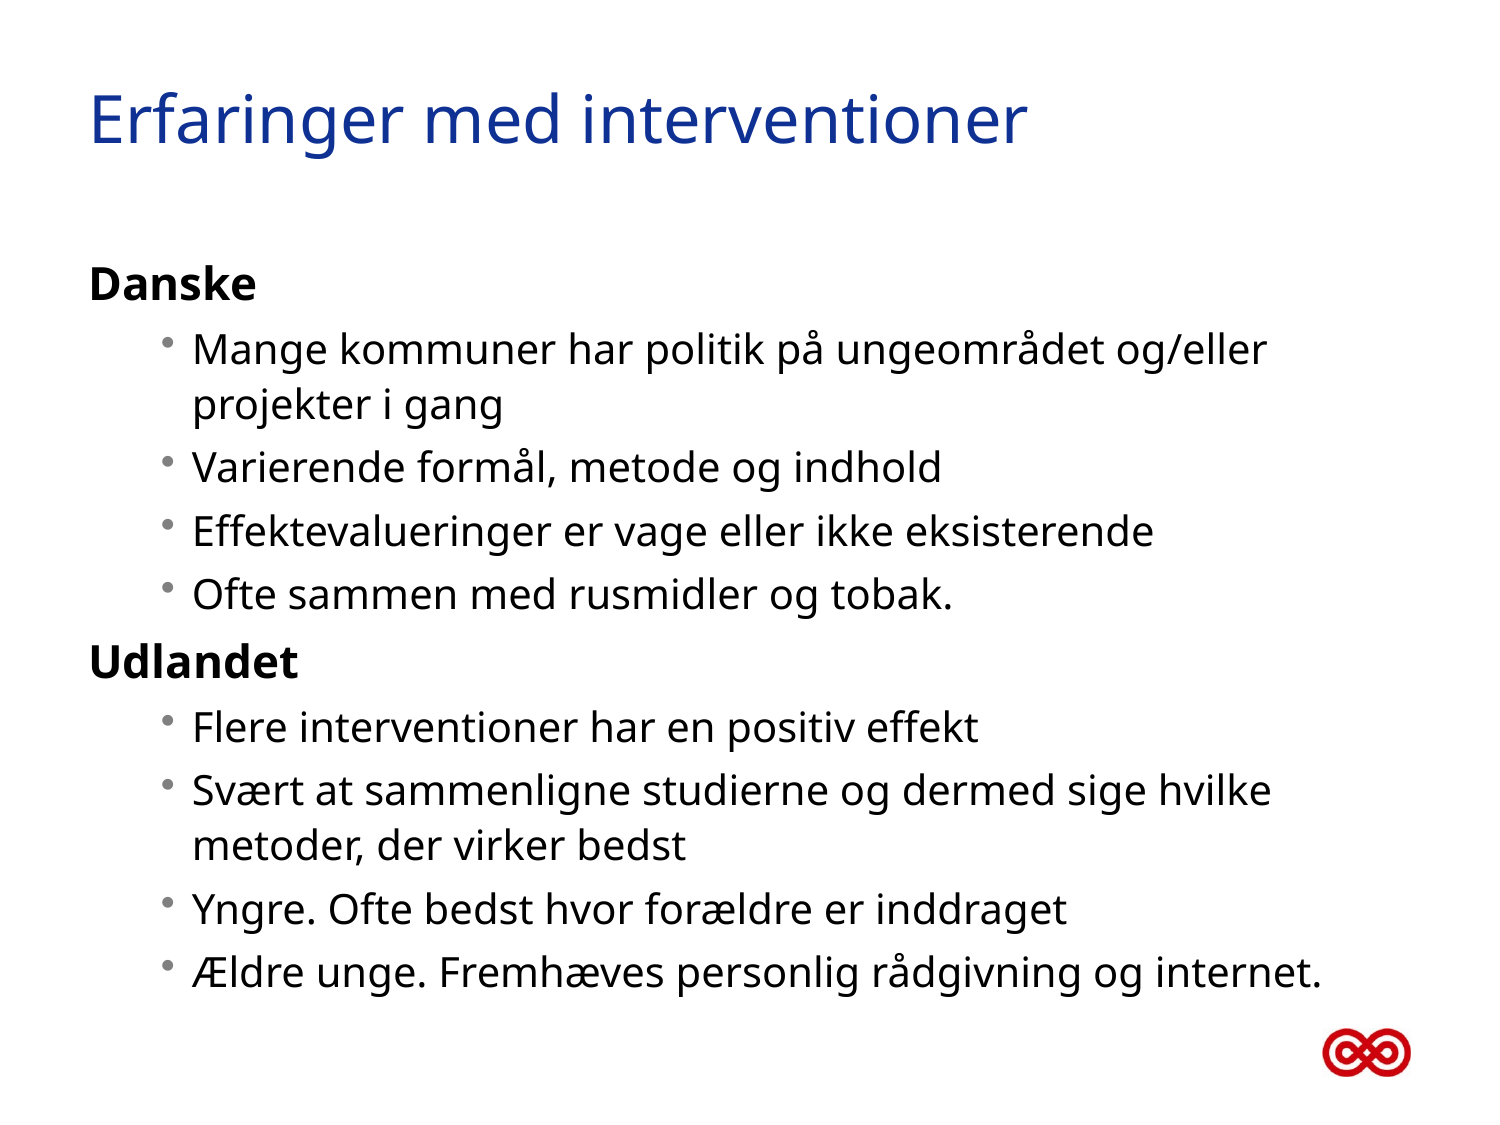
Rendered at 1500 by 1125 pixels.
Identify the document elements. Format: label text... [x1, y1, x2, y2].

title Erfaringer med interventioner [88, 69, 1412, 214]
list Danske Mange kommuner har politik på ungeområdet og/eller projekter i gang Varierende formål, metode og indhold Effektevalueringer er vage eller ikke eksisterende Ofte sammen med rusmidler og tobak. Udlandet Flere interventioner har en positiv effekt Svært at sammenligne studierne og dermed sige hvilke metoder, der virker bedst Yngre. Ofte bedst hvor forældre er inddraget Ældre unge. Fremhæves personlig rådgivning og internet. [88, 248, 1412, 983]
picture [1322, 1028, 1411, 1077]
